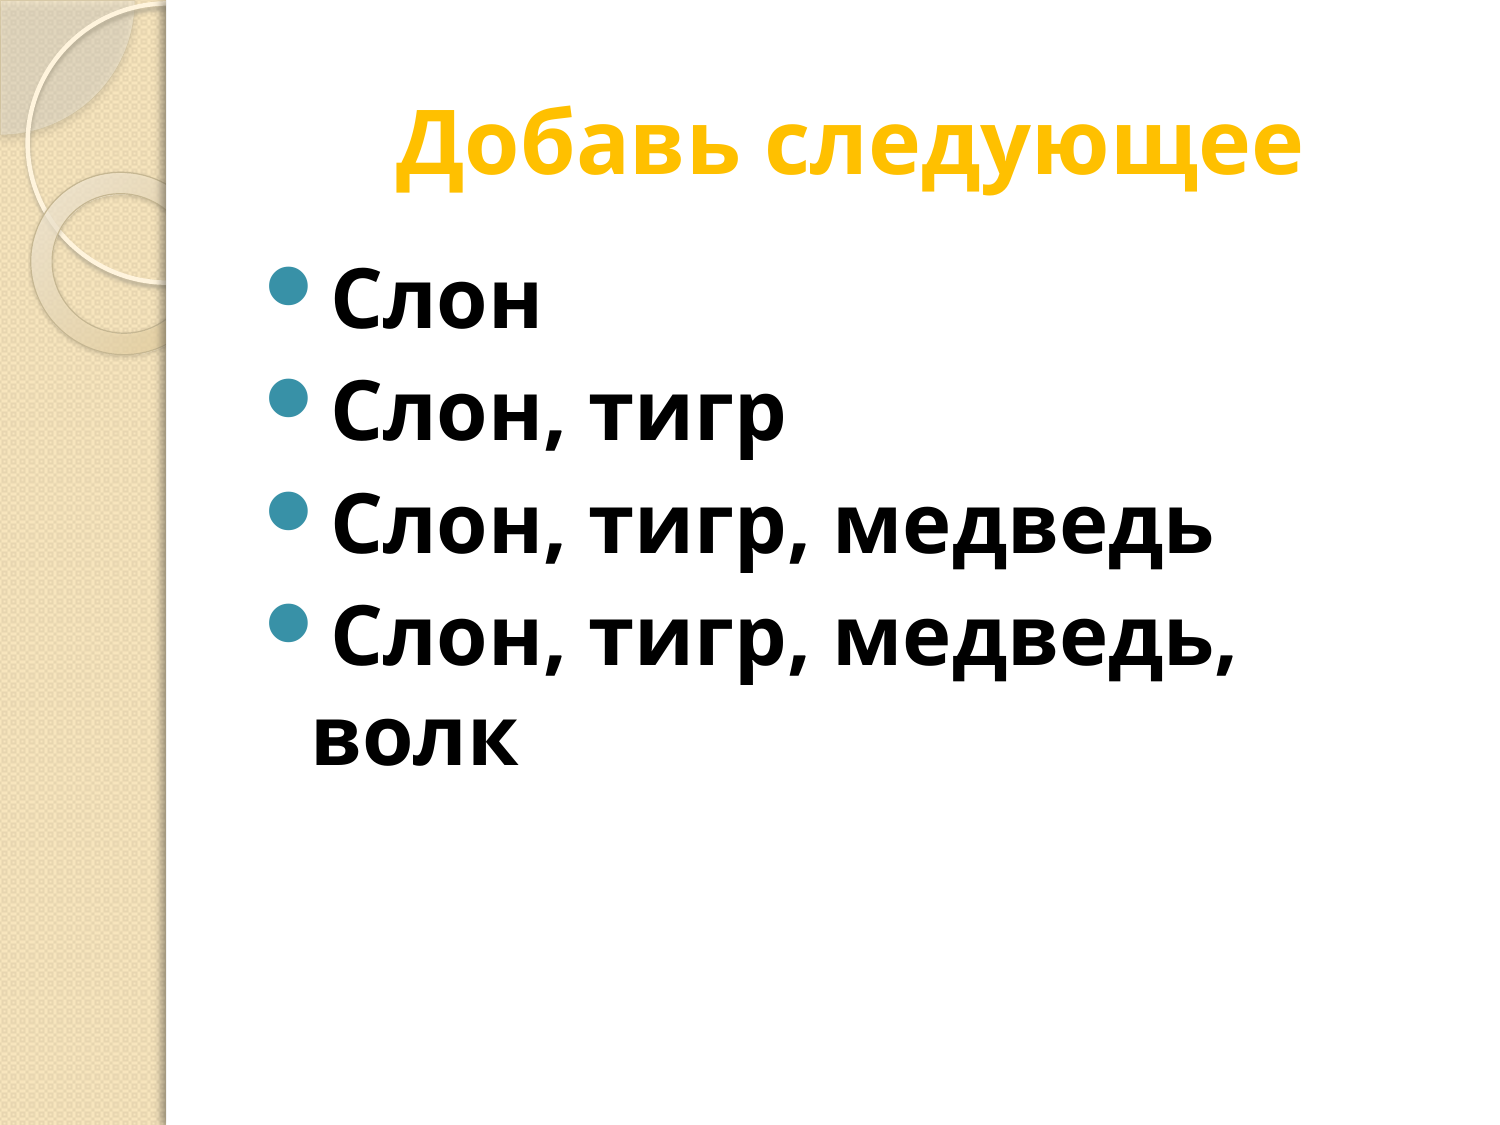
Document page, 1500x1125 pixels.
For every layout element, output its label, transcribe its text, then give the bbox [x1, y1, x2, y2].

list Слон Слон, тигр Слон, тигр, медведь Слон, тигр, медведь, волк [235, 237, 1466, 1025]
title Добавь следующее [235, 45, 1466, 233]
